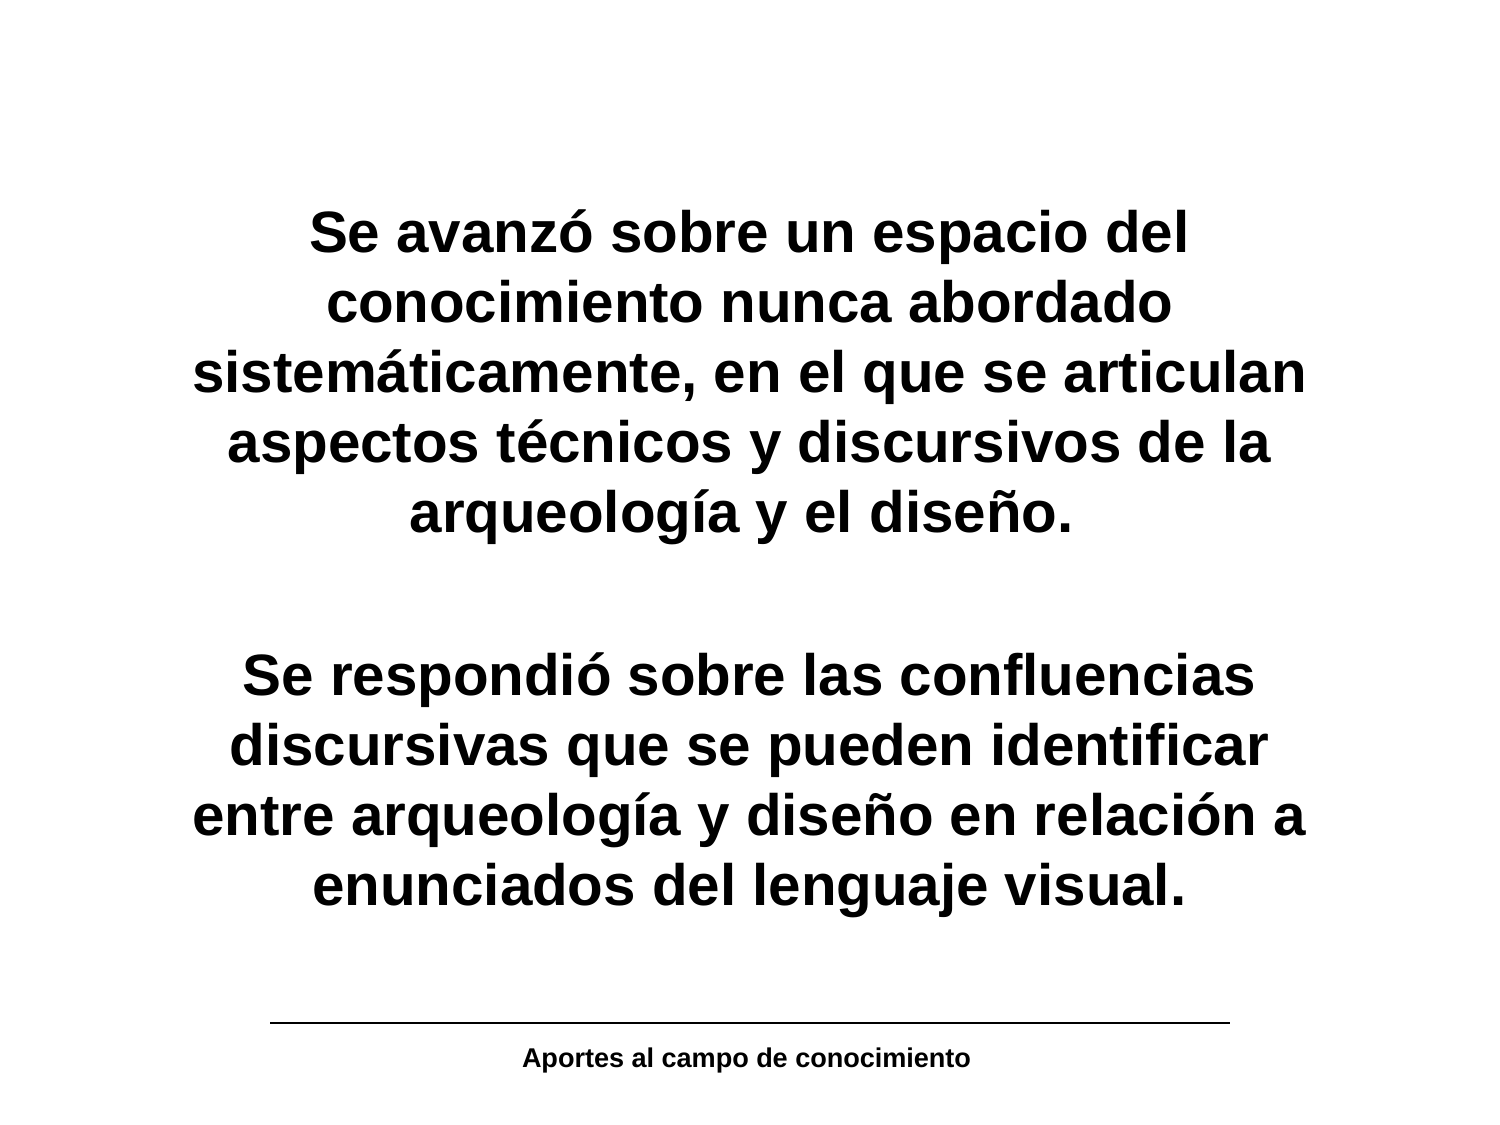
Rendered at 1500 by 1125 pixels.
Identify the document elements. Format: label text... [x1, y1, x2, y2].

text_box Se avanzó sobre un espacio del conocimiento nunca abordado sistemáticamente, en el que se articulan aspectos técnicos y discursivos de la arqueología y el diseño. Se respondió sobre las confluencias discursivas que se pueden identificar entre arqueología y diseño en relación a enunciados del lenguaje visual. [154, 187, 1346, 949]
text_box Aportes al campo de conocimiento [154, 1033, 1346, 1079]
